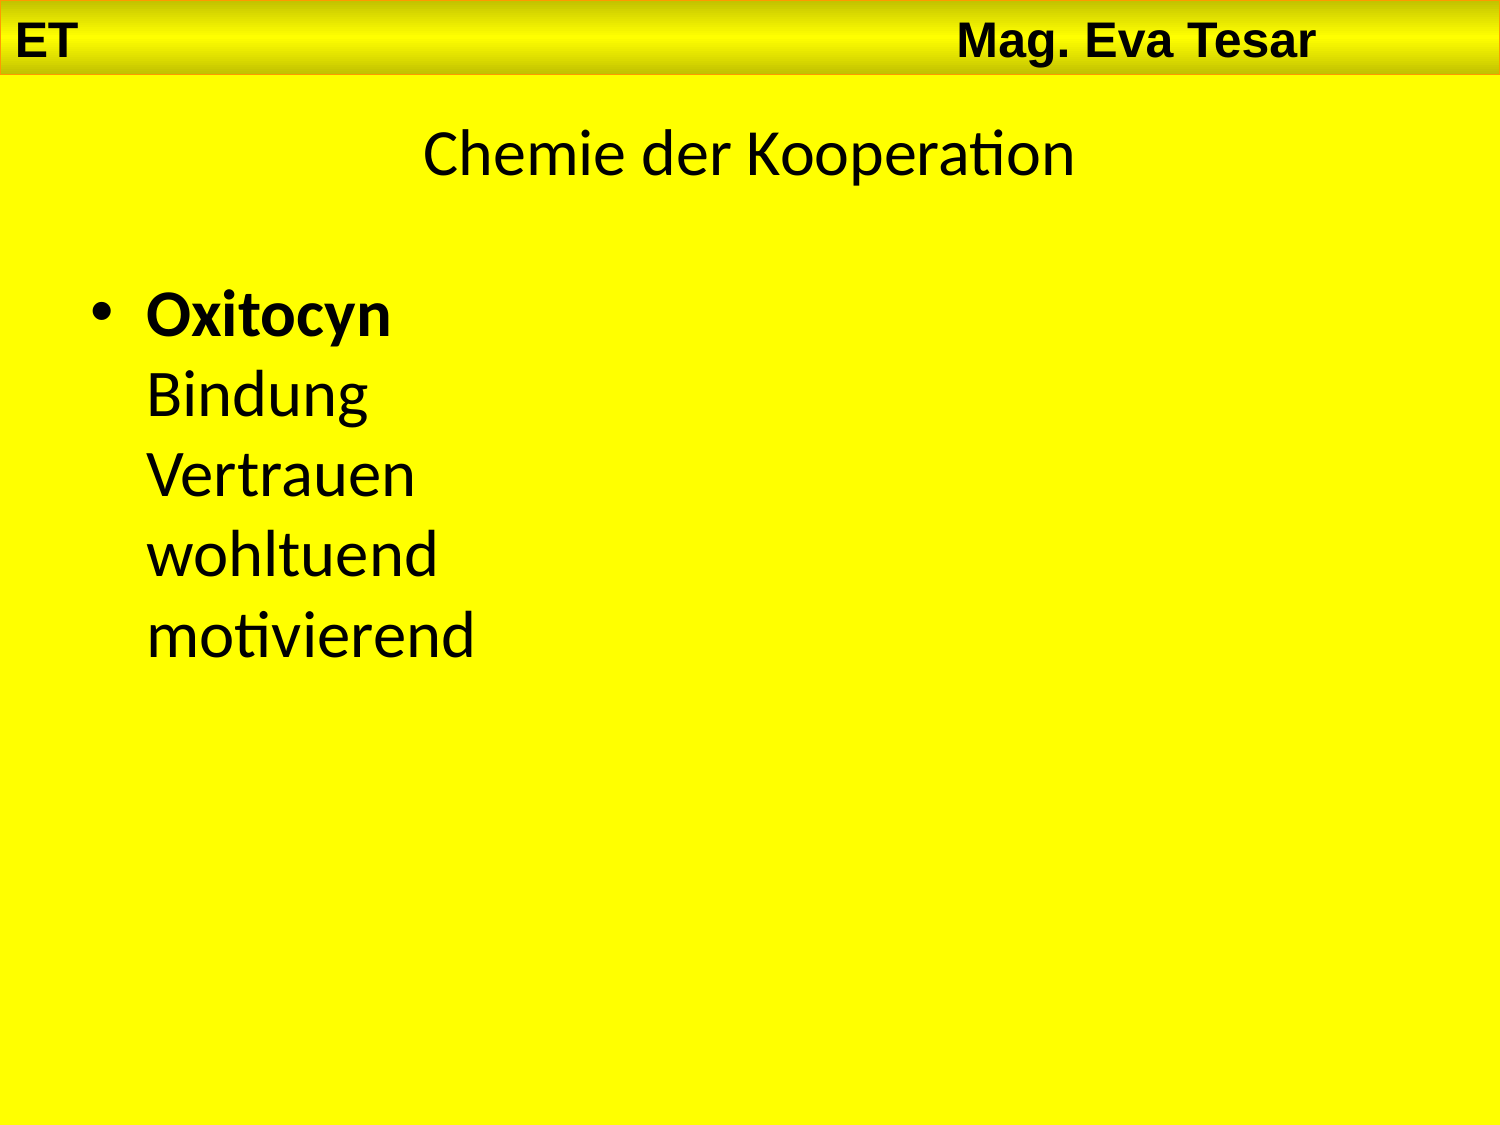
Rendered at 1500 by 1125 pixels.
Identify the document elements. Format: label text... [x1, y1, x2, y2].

list Oxitocyn Bindung Vertrauen wohltuend motivierend [75, 262, 1425, 1005]
text_box ET Mag. Eva Tesar [0, 0, 1500, 75]
title Chemie der Kooperation [75, 101, 1425, 197]
